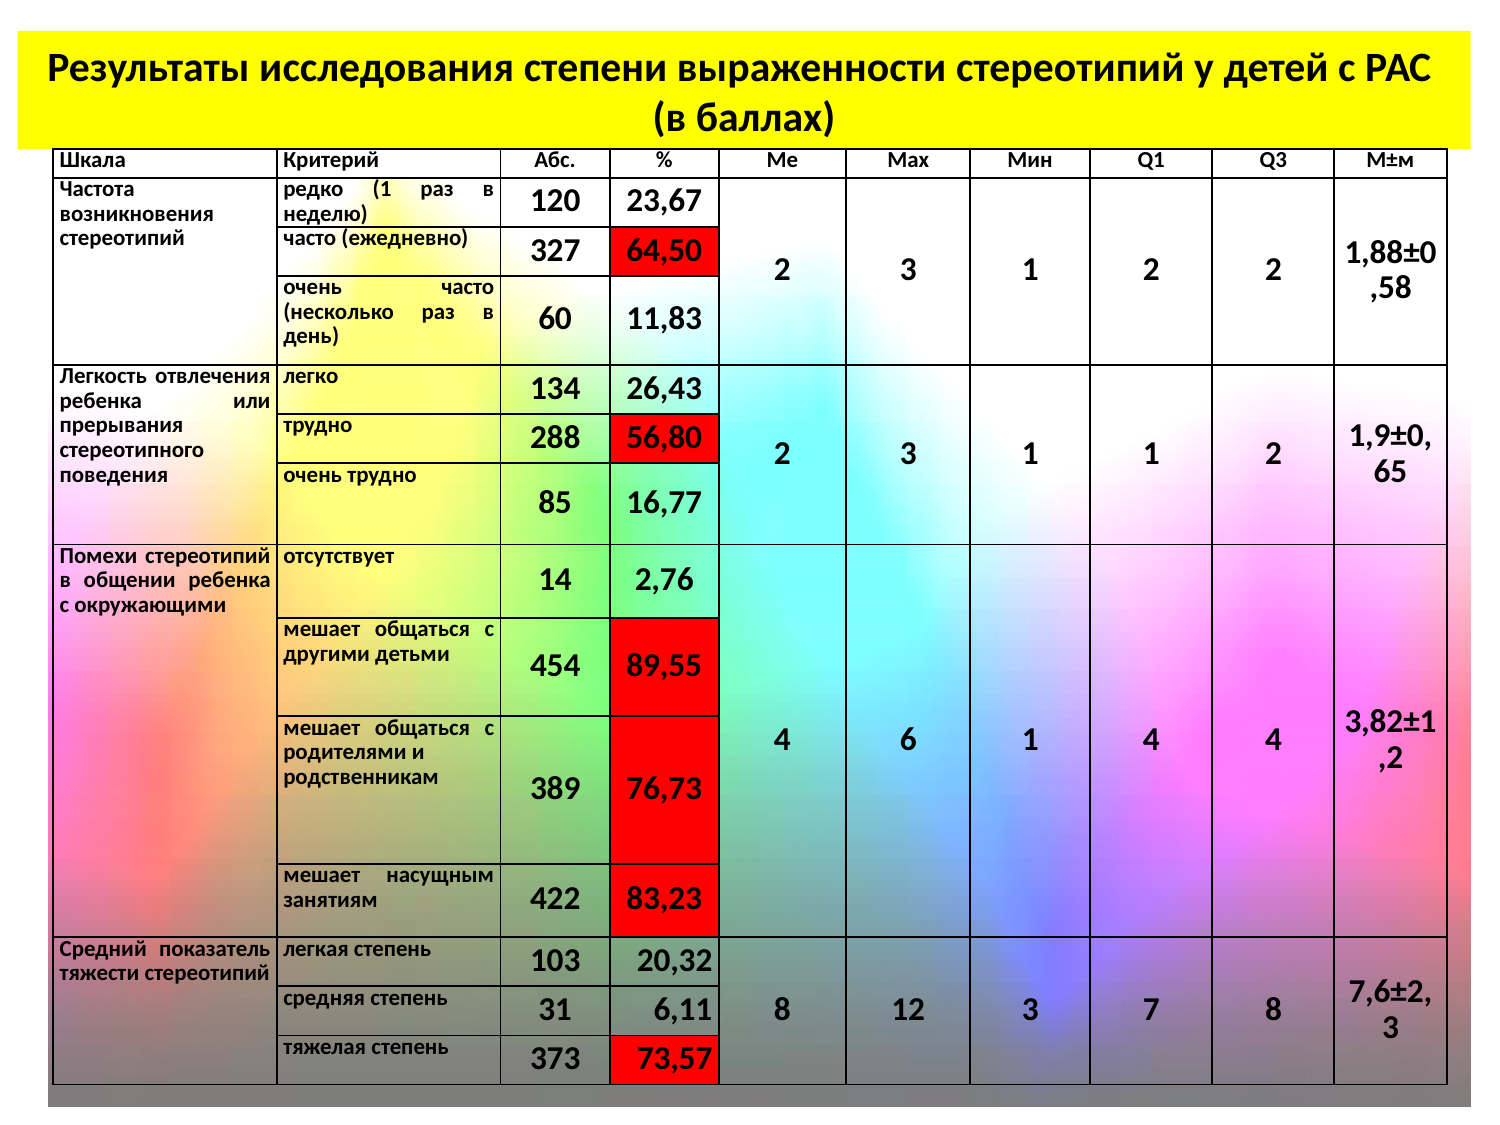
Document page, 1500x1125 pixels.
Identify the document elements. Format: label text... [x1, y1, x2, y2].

title Результаты исследования степени выраженности стереотипий у детей с РАС (в баллах) [17, 30, 1471, 149]
picture [48, 49, 1471, 1108]
